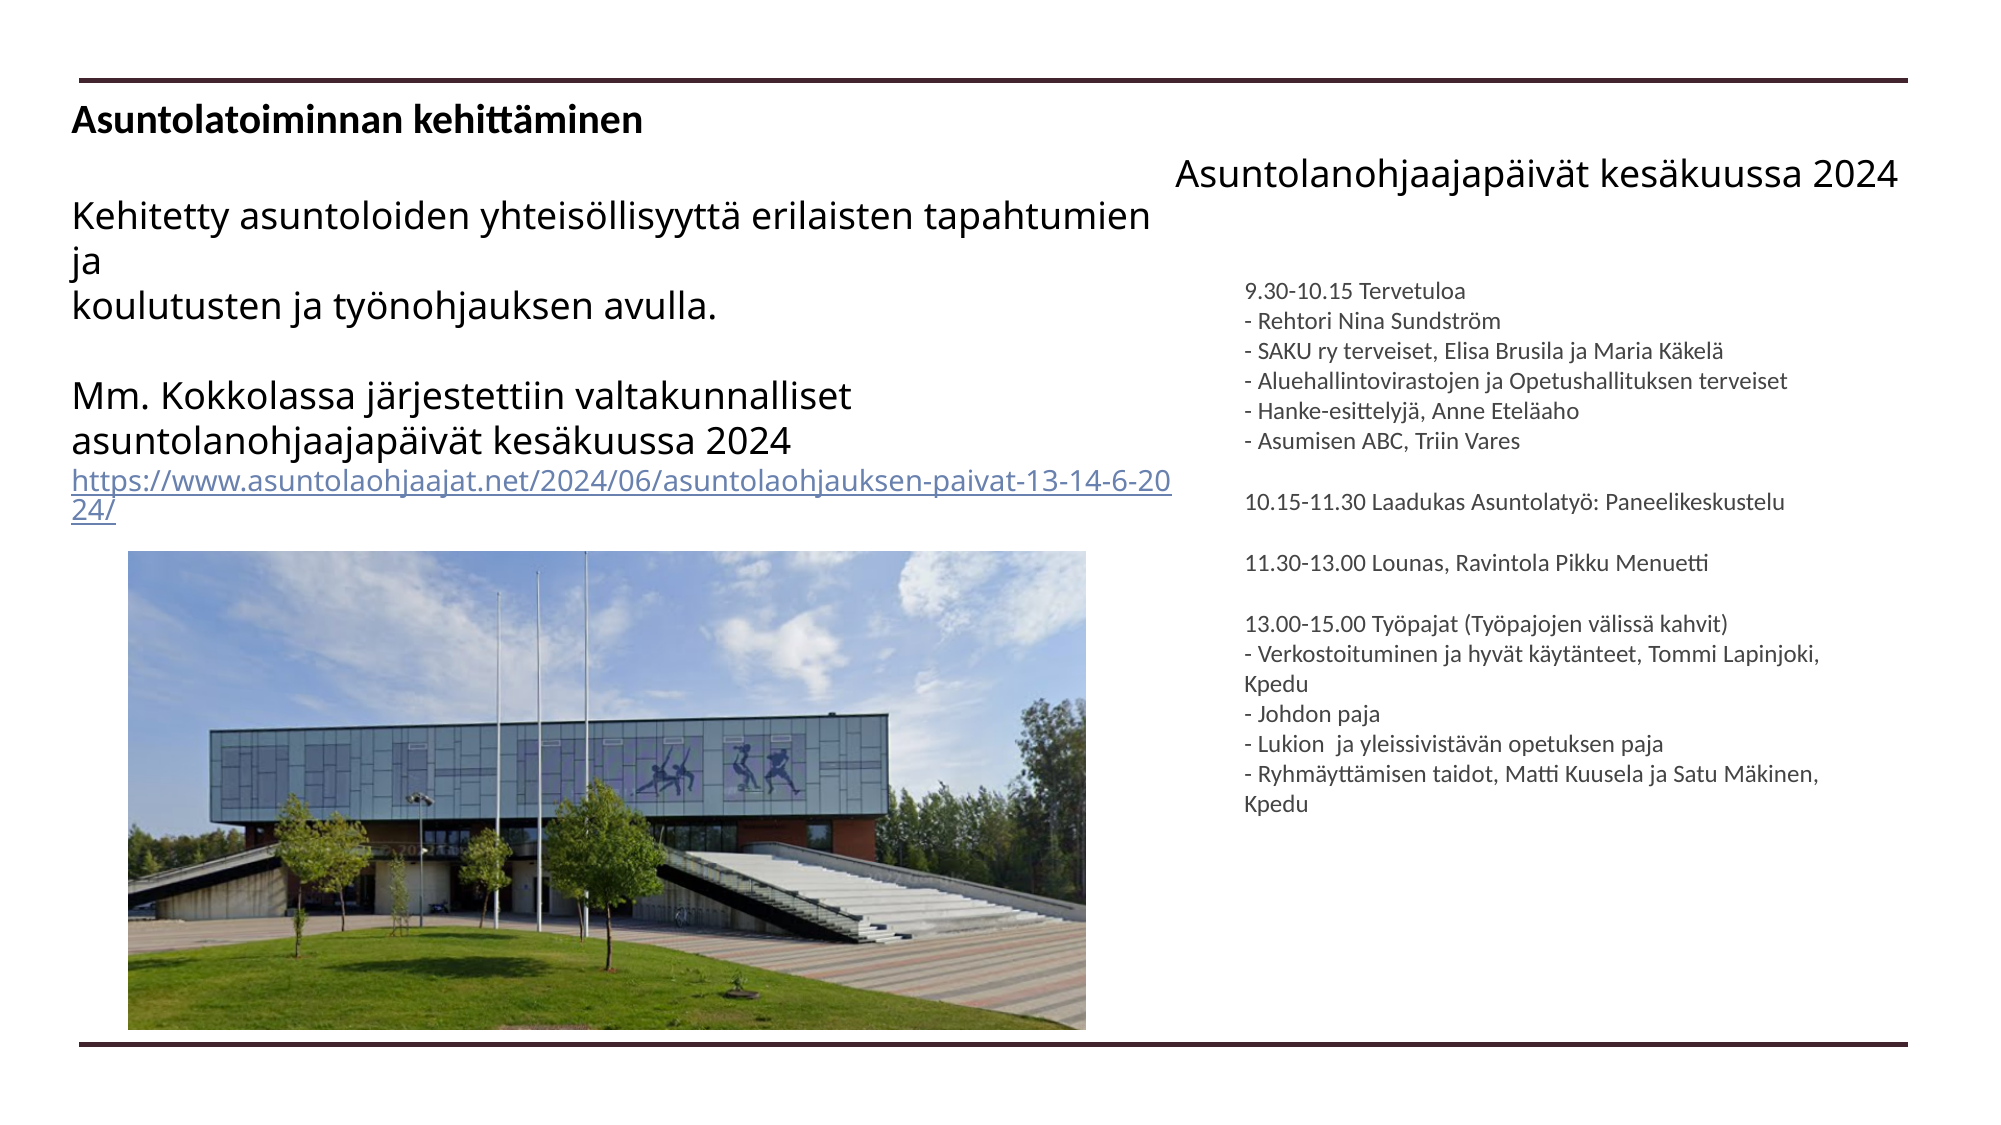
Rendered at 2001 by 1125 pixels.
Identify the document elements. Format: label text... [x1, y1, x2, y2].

picture [128, 551, 1086, 1030]
text_box Asuntolatoiminnan kehittäminen Kehitetty asuntoloiden yhteisöllisyyttä erilaisten tapahtumien ja koulutusten ja työnohjauksen avulla. Mm. Kokkolassa järjestettiin valtakunnalliset asuntolanohjaajapäivät kesäkuussa 2024 https://www.asuntolaohjaajat.net/2024/06/asuntolaohjauksen-paivat-13-14-6-2024/ [56, 84, 1199, 645]
text_box 9.30-10.15 Tervetuloa - Rehtori Nina Sundström - SAKU ry terveiset, Elisa Brusila ja Maria Käkelä - Aluehallintovirastojen ja Opetushallituksen terveiset - Hanke-esittelyjä, Anne Eteläaho - Asumisen ABC, Triin Vares 10.15-11.30 Laadukas Asuntolatyö: Paneelikeskustelu 11.30-13.00 Lounas, Ravintola Pikku Menuetti 13.00-15.00 Työpajat (Työpajojen välissä kahvit) - Verkostoituminen ja hyvät käytänteet, Tommi Lapinjoki, Kpedu - Johdon paja - Lukion ja yleissivistävän opetuksen paja - Ryhmäyttämisen taidot, Matti Kuusela ja Satu Mäkinen, Kpedu [1229, 267, 1884, 825]
text_box Asuntolanohjaajapäivät kesäkuussa 2024 [1160, 142, 2000, 203]
